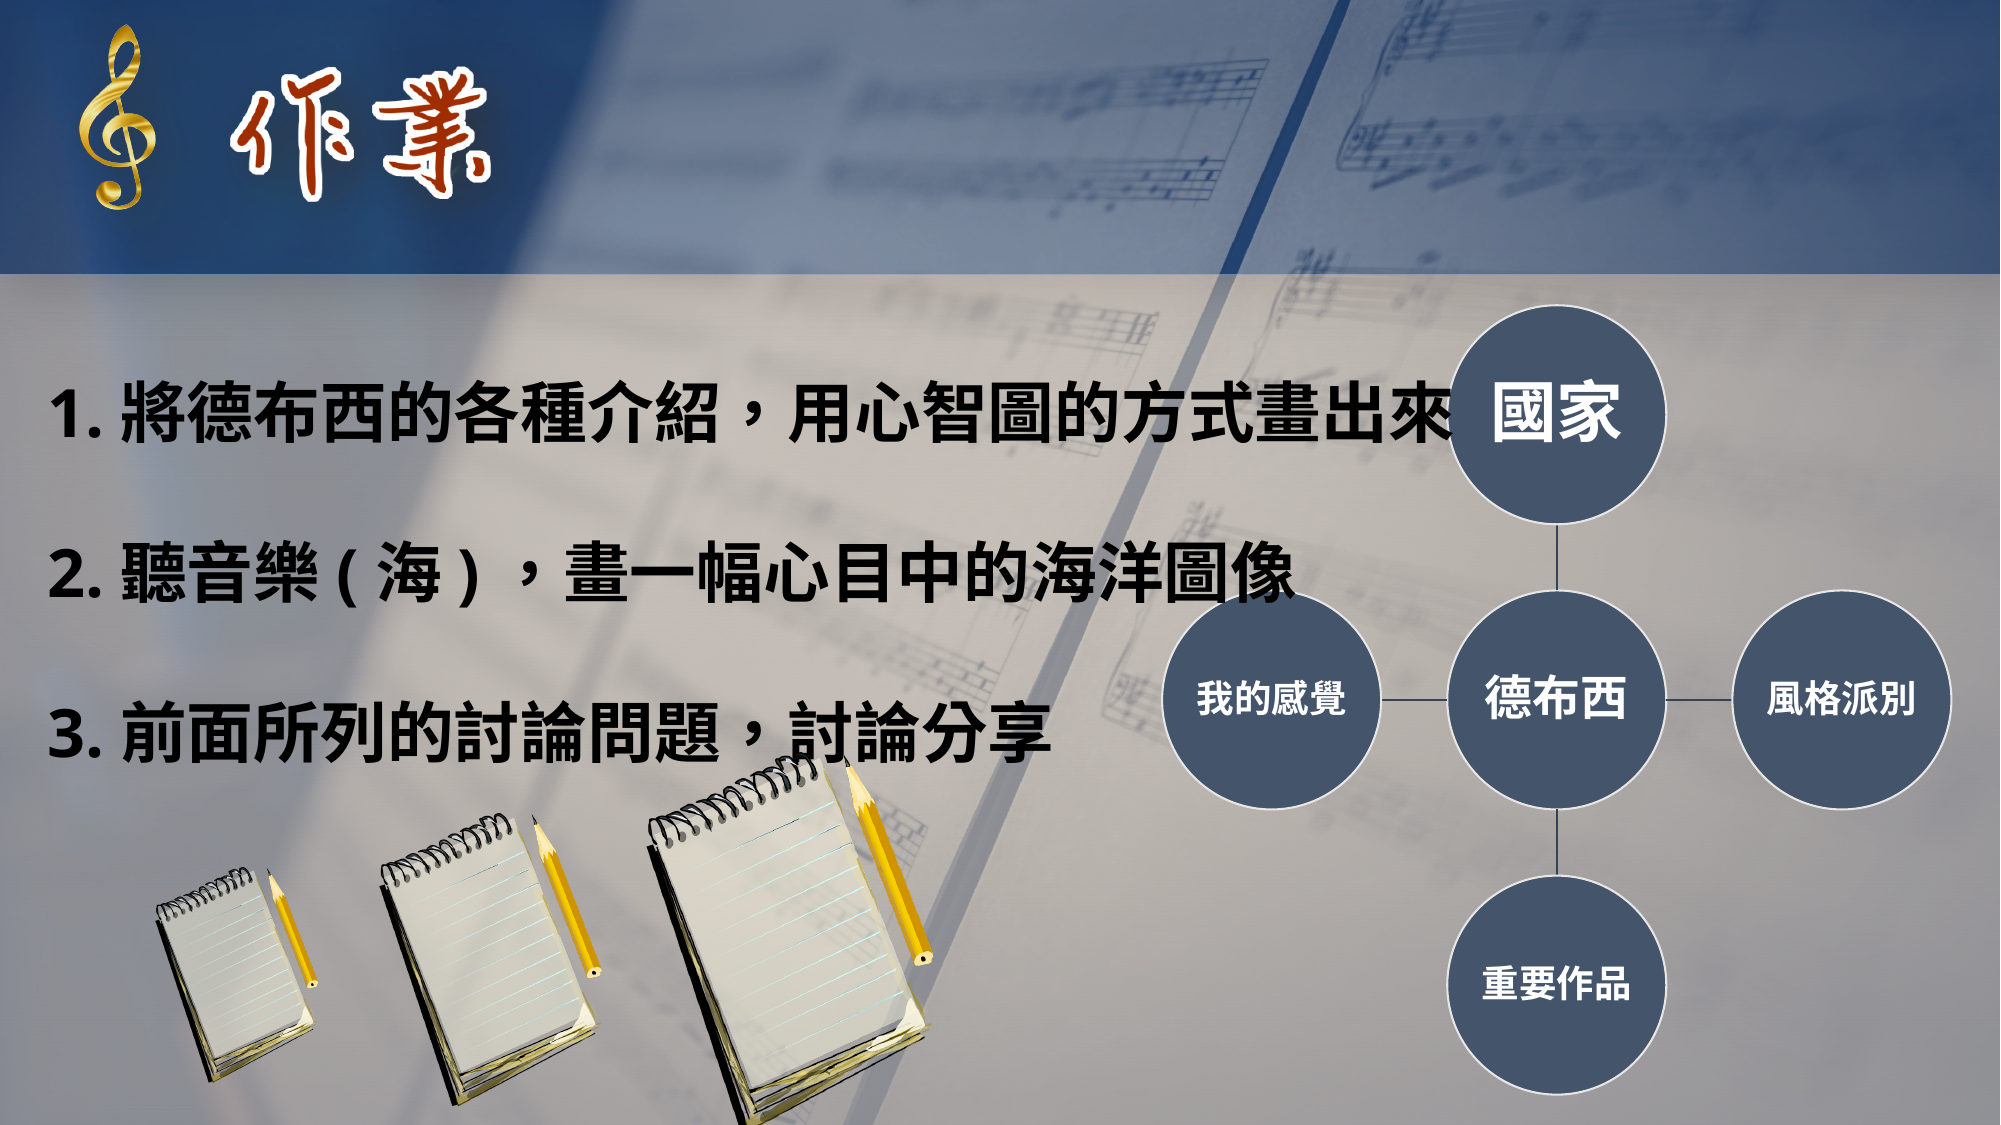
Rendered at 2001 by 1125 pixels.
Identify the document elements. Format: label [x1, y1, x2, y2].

picture [0, 0, 2000, 1125]
text_box [999, 302, 2000, 1098]
